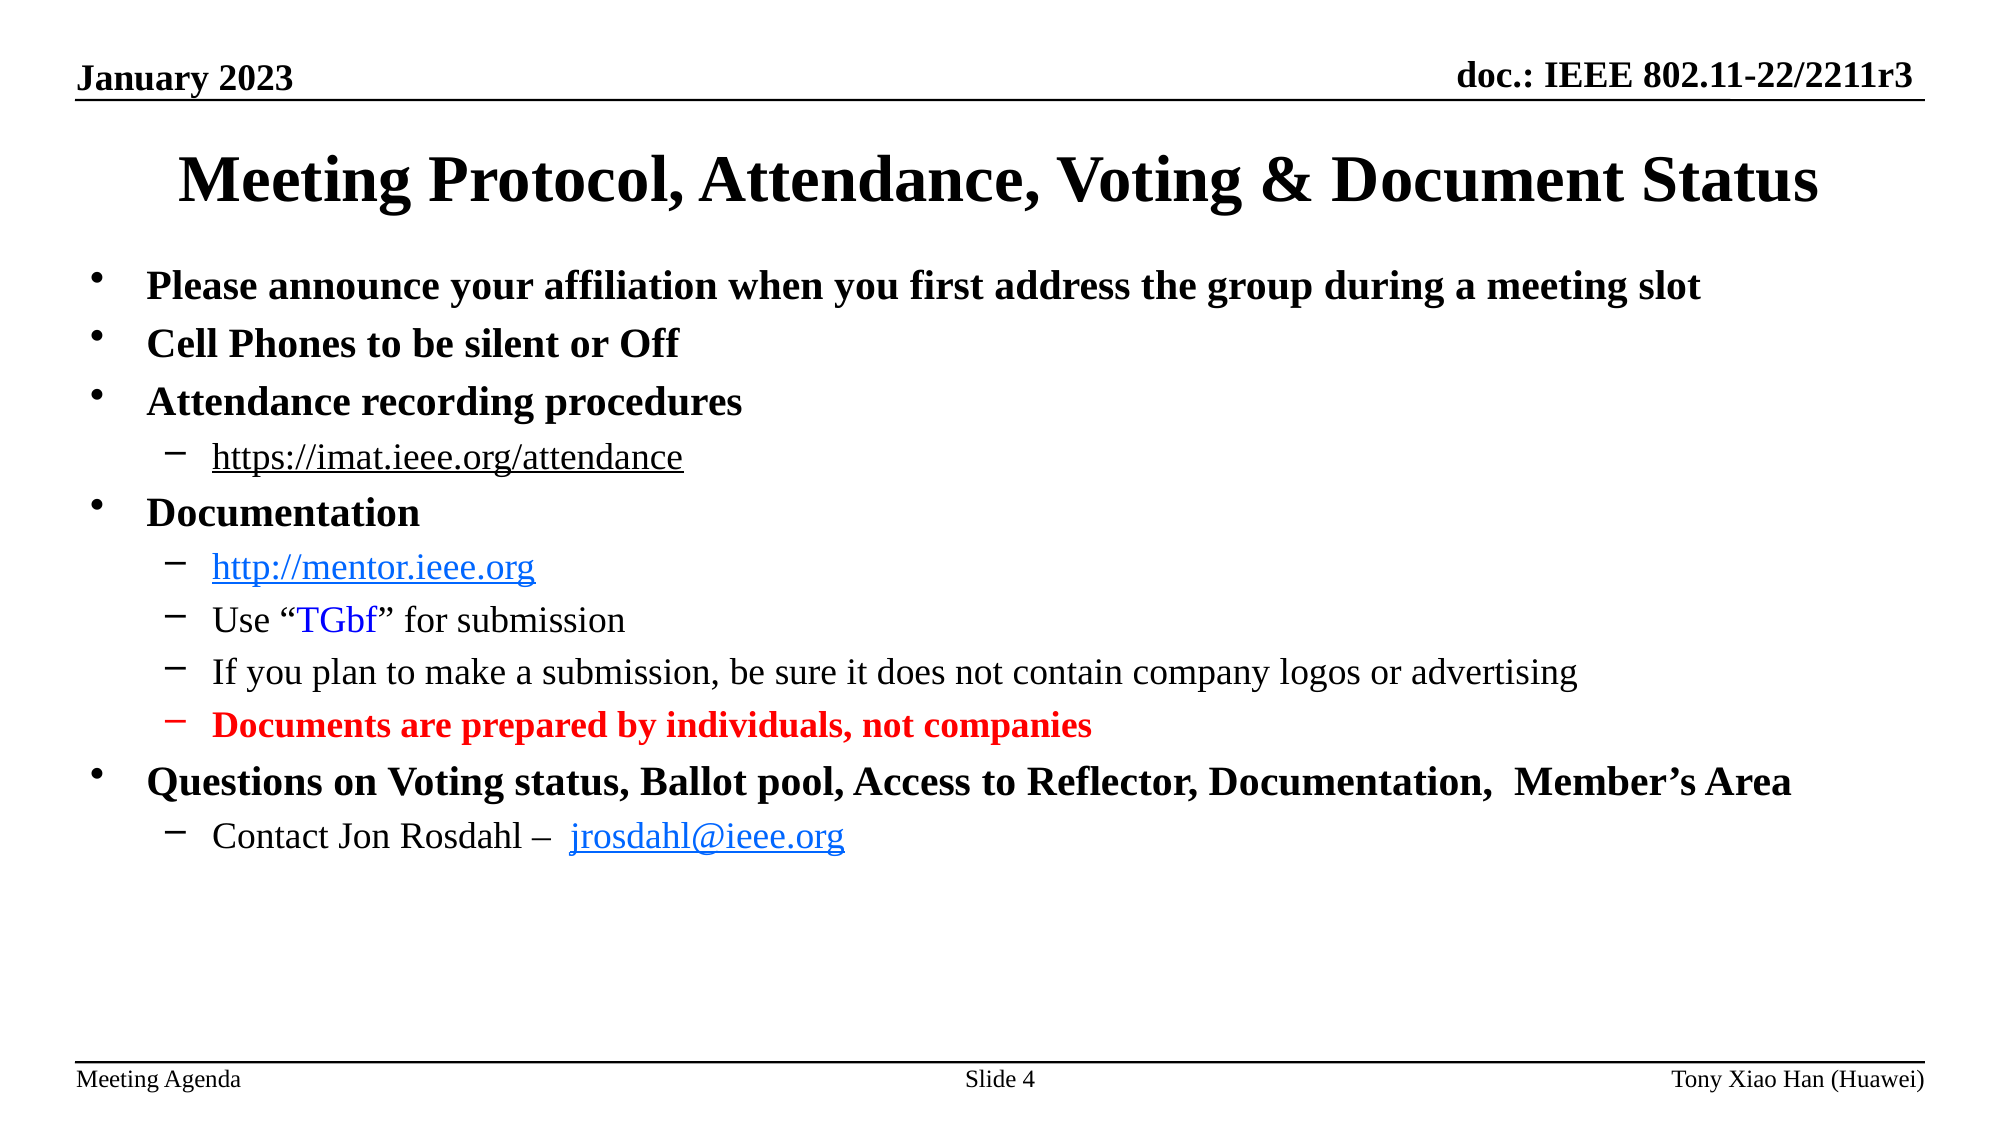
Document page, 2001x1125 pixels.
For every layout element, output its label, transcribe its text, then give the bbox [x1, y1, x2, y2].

list Please announce your affiliation when you first address the group during a meeting slot Cell Phones to be silent or Off Attendance recording procedures https://imat.ieee.org/attendance Documentation http://mentor.ieee.org Use “TGbf” for submission If you plan to make a submission, be sure it does not contain company logos or advertising Documents are prepared by individuals, not companies Questions on Voting status, Ballot pool, Access to Reflector, Documentation, Member’s Area Contact Jon Rosdahl – jrosdahl@ieee.org [75, 263, 1925, 925]
text_box Meeting Protocol, Attendance, Voting & Document Status [75, 87, 1925, 263]
